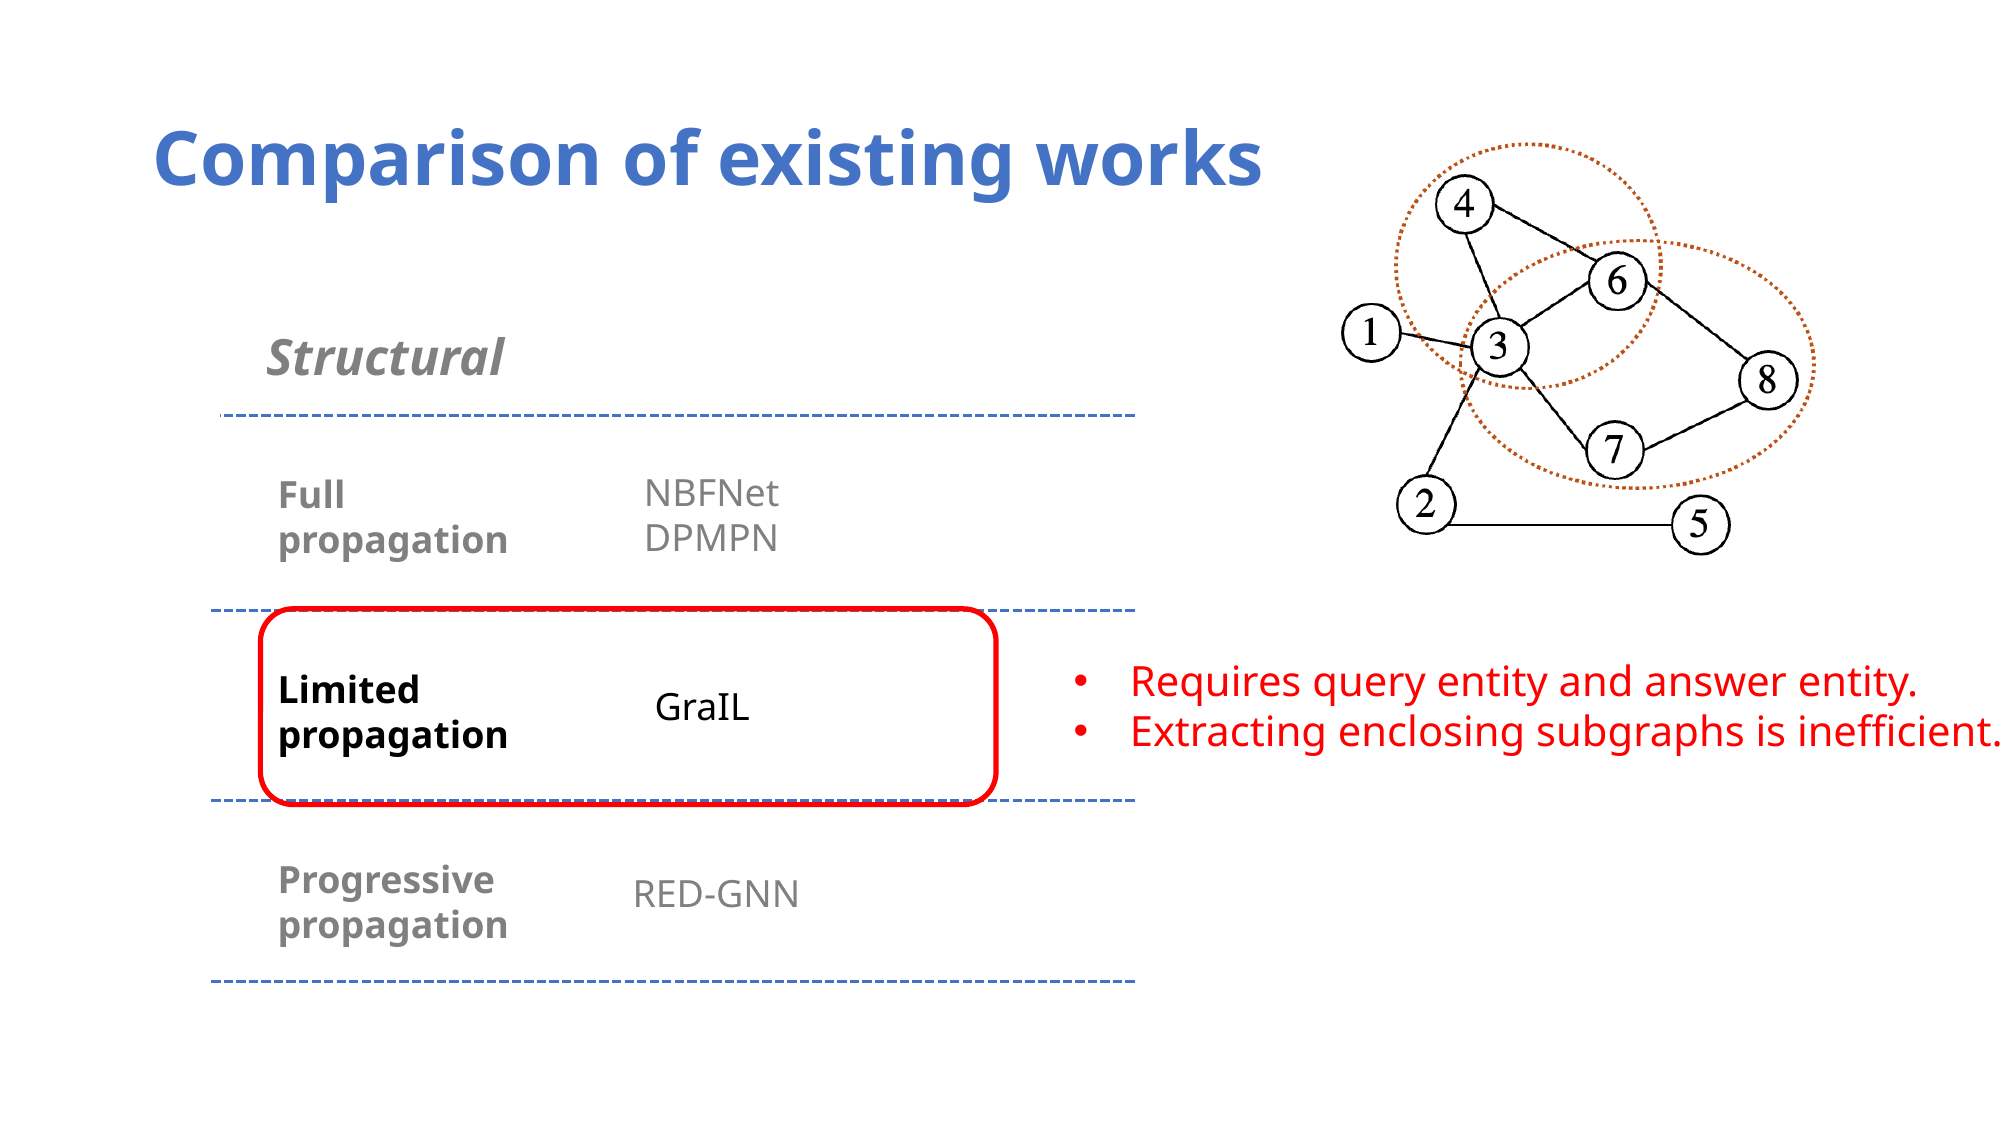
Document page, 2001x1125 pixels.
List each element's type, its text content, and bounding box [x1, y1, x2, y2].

text_box Requires query entity and answer entity. Extracting enclosing subgraphs is inefficient. [1058, 647, 2000, 763]
text_box Full propagation [262, 463, 525, 569]
text_box [259, 611, 998, 800]
text_box [275, 801, 981, 806]
picture [1330, 135, 1825, 563]
text_box RED-GNN [617, 863, 816, 923]
text_box Progressive propagation [262, 848, 525, 953]
text_box NBFNet DPMPN [629, 461, 805, 567]
text_box Structural [251, 318, 519, 393]
title Comparison of existing works [137, 52, 1863, 270]
